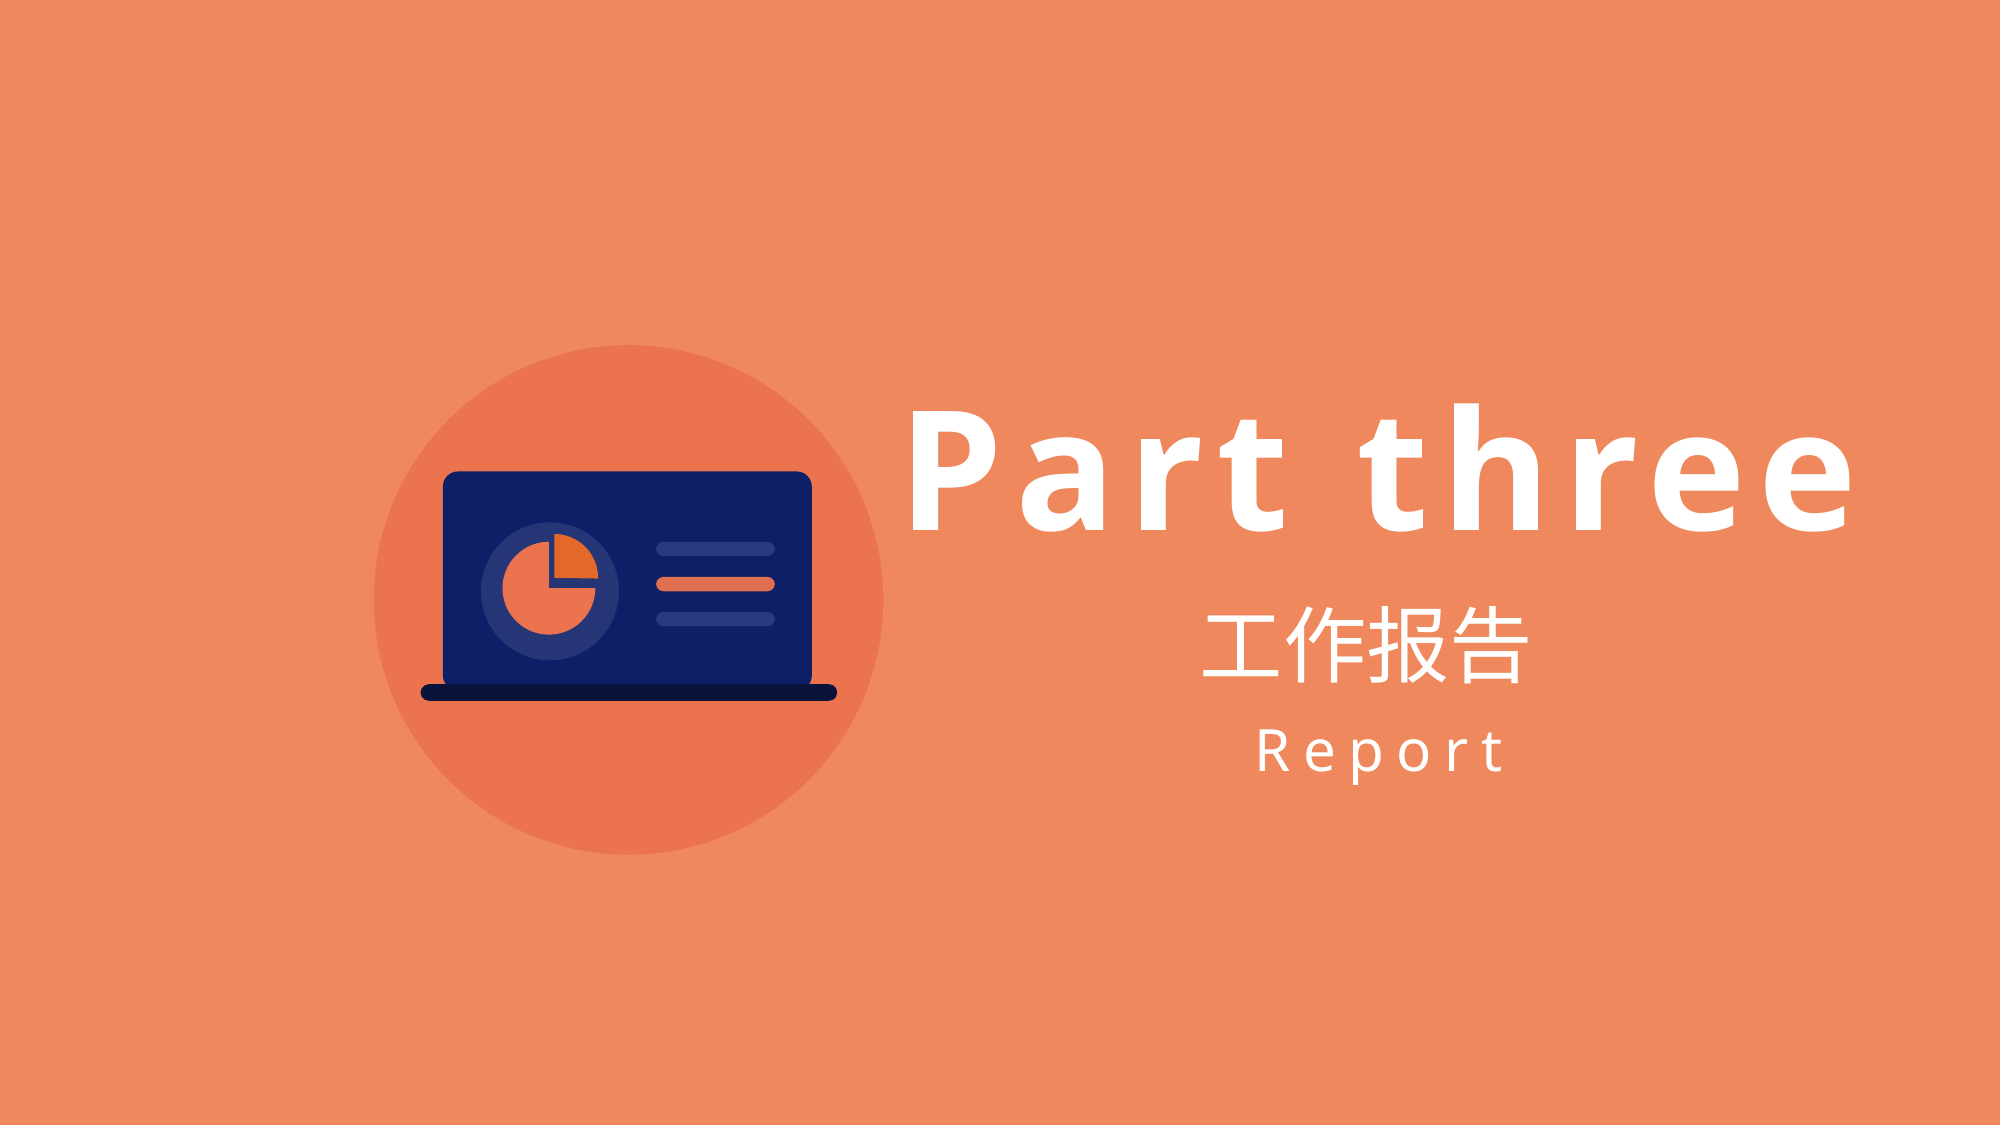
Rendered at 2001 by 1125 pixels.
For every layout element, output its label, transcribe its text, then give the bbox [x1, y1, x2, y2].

text_box [441, 470, 813, 683]
text_box [655, 575, 776, 593]
text_box [372, 344, 885, 856]
text_box 工作报告 [1185, 585, 1573, 701]
text_box [655, 610, 776, 628]
text_box Report [1156, 705, 1602, 791]
text_box [479, 521, 620, 662]
text_box [501, 540, 597, 636]
text_box [553, 532, 600, 580]
text_box [655, 540, 776, 558]
text_box Part three [874, 356, 1883, 571]
text_box [419, 683, 839, 702]
